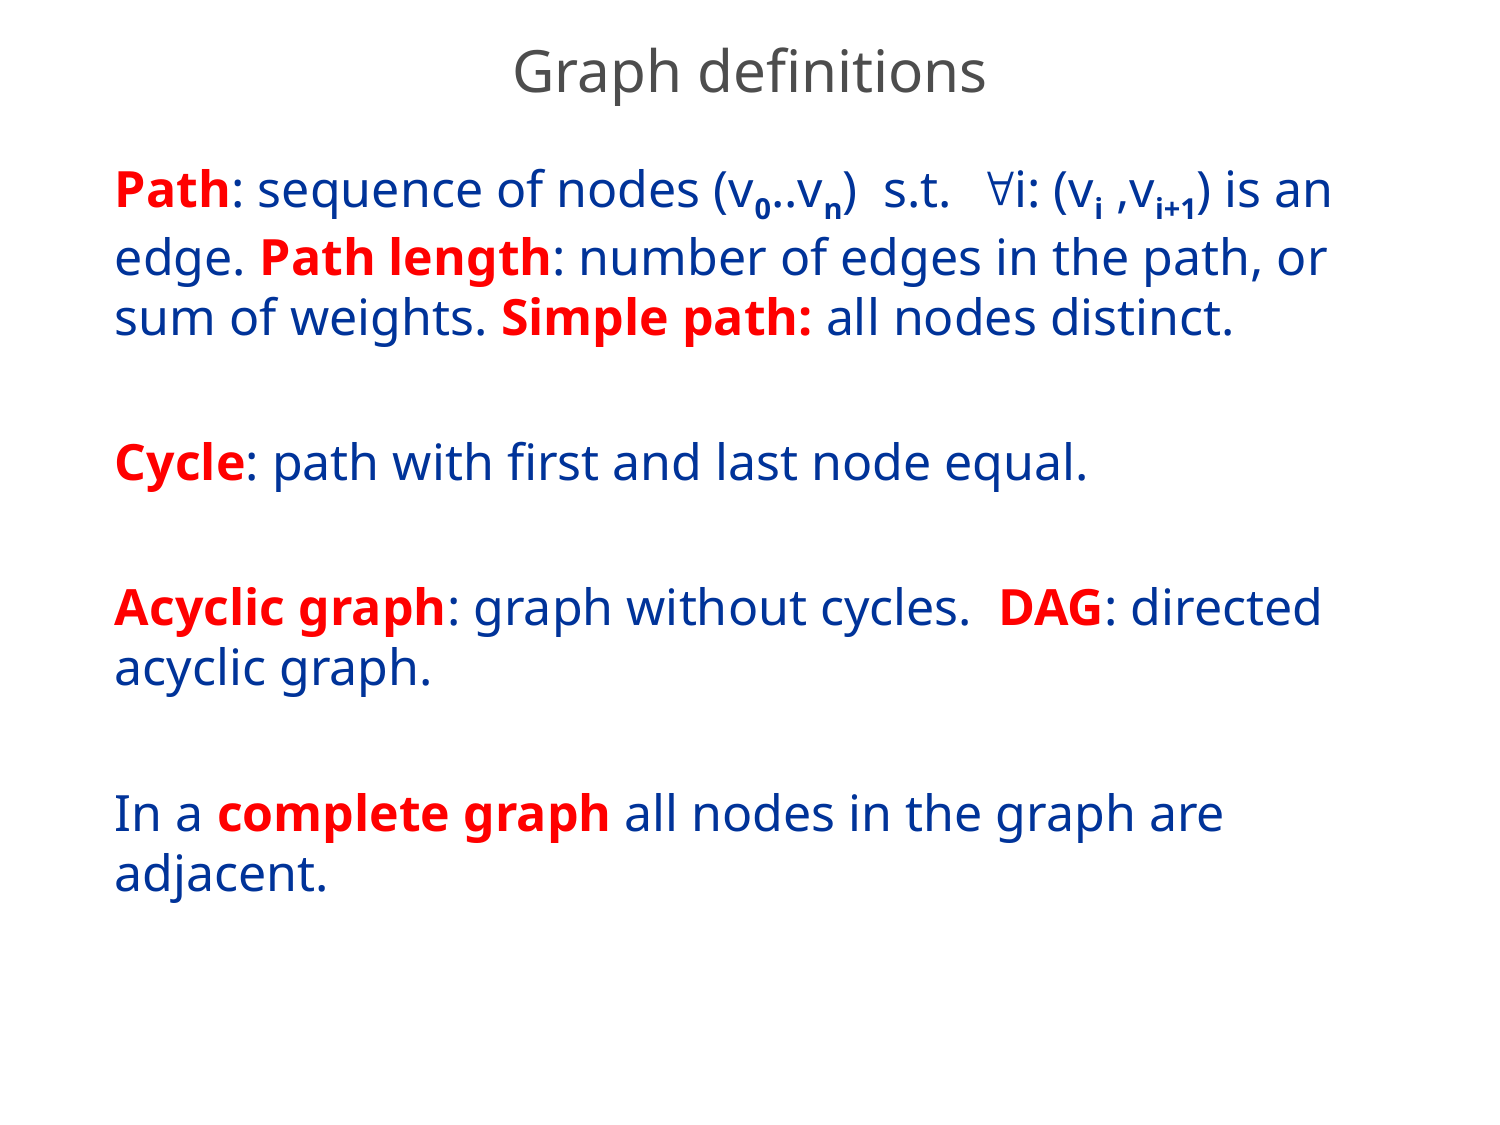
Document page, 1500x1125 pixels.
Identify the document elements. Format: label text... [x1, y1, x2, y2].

list Path: sequence of nodes (v0..vn) s.t. i: (vi ,vi+1) is an edge. Path length: number of edges in the path, or sum of weights. Simple path: all nodes distinct. Cycle: path with first and last node equal. Acyclic graph: graph without cycles. DAG: directed acyclic graph. In a complete graph all nodes in the graph are adjacent. [99, 149, 1388, 1038]
title Graph definitions [0, 40, 1500, 116]
